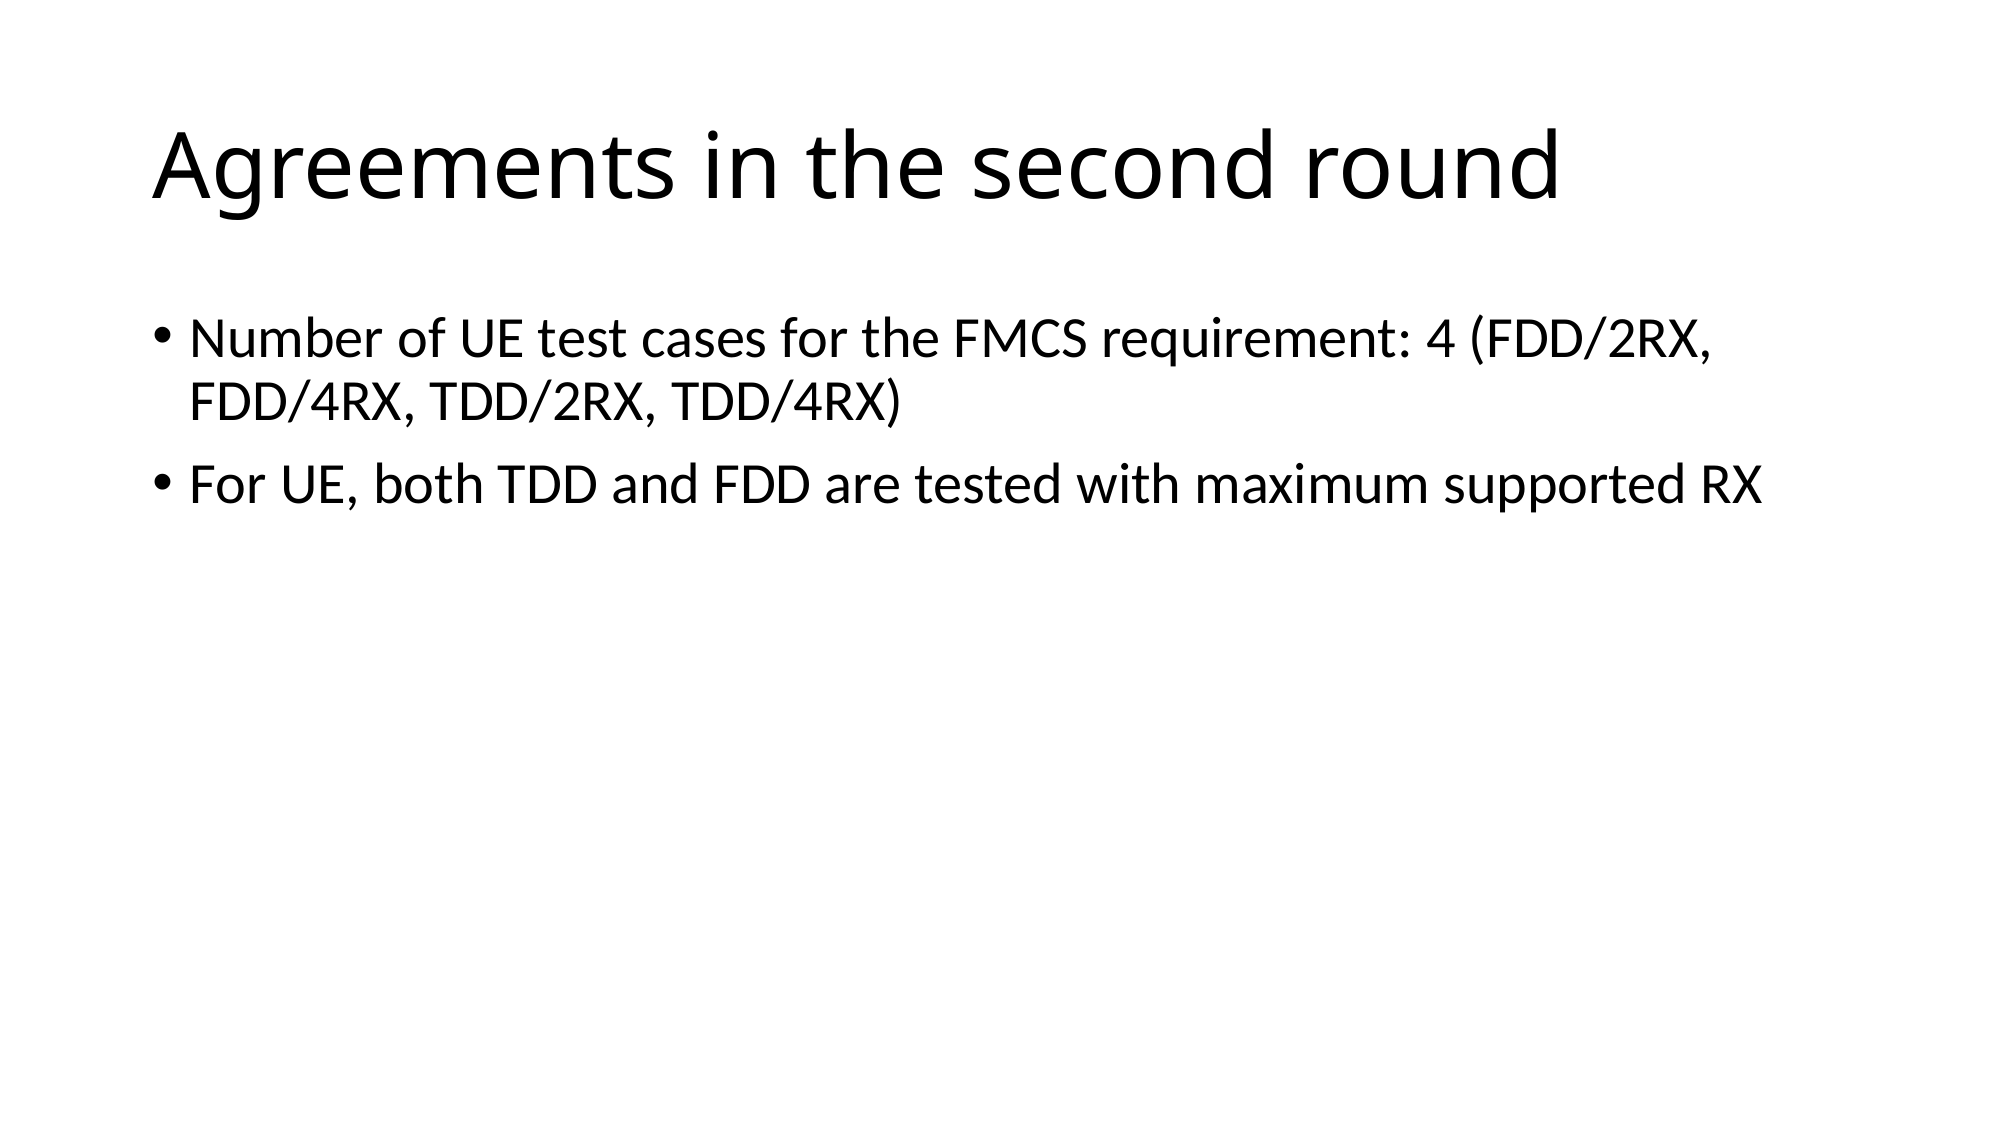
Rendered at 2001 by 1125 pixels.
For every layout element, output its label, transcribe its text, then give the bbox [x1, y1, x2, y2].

list Number of UE test cases for the FMCS requirement: 4 (FDD/2RX, FDD/4RX, TDD/2RX, TDD/4RX) For UE, both TDD and FDD are tested with maximum supported RX [137, 299, 1863, 1014]
title Agreements in the second round [137, 59, 1863, 278]
